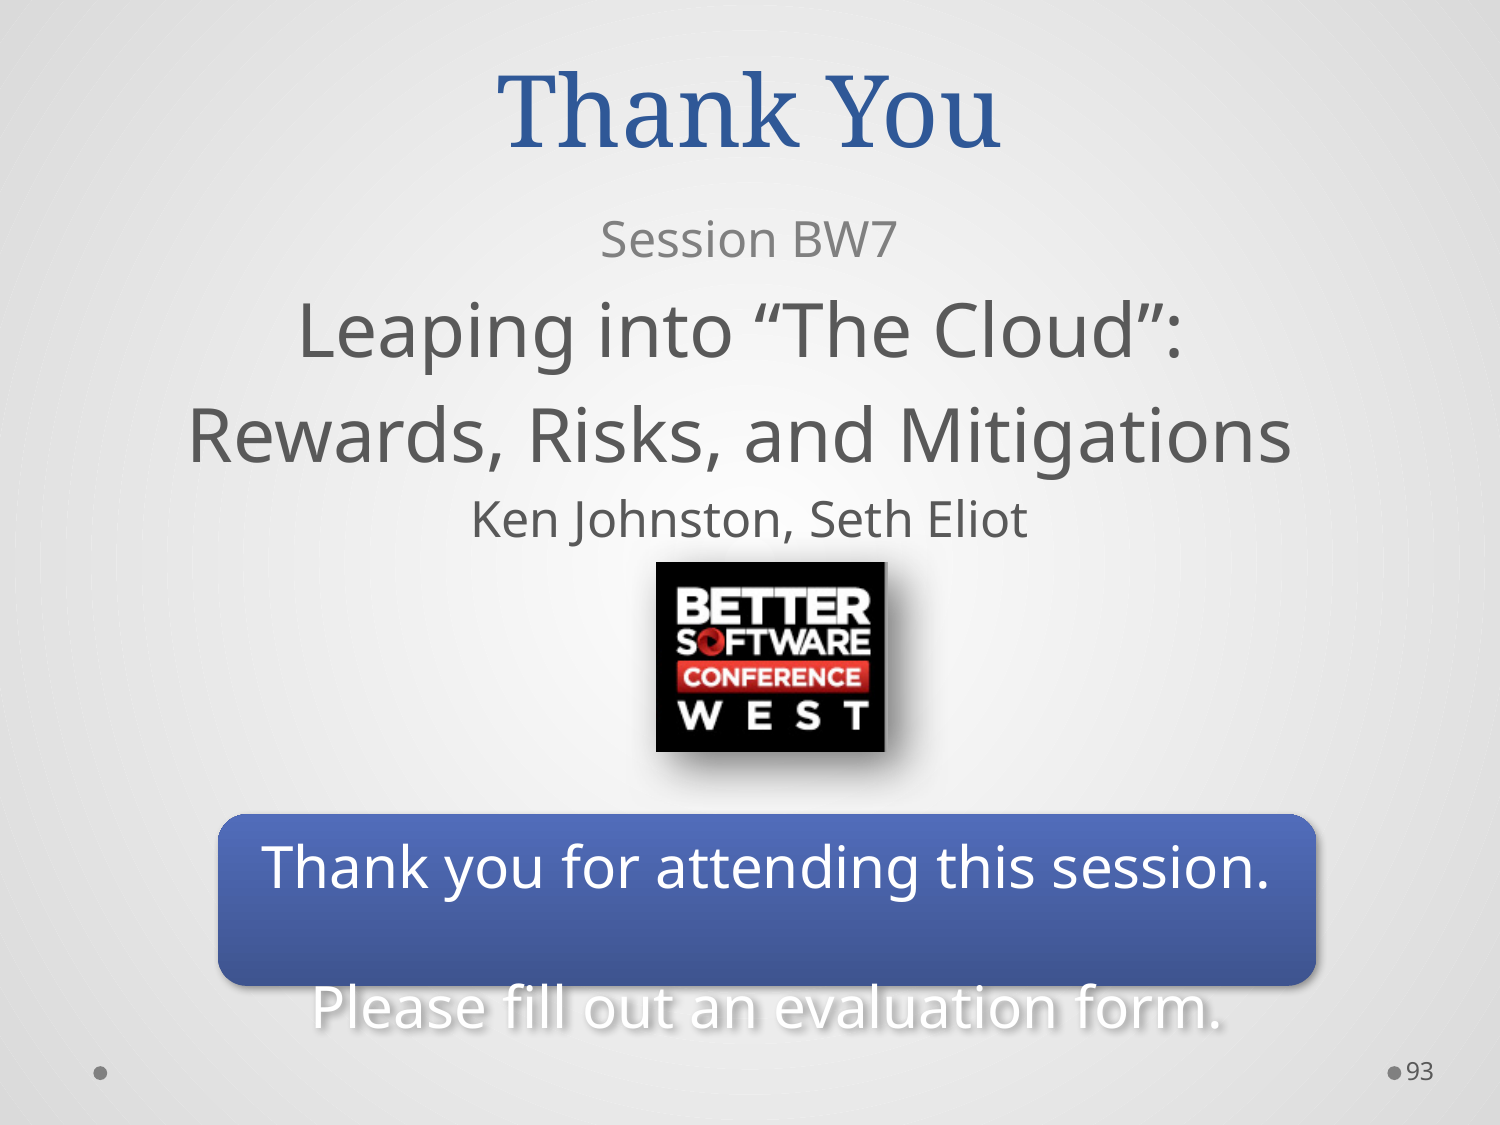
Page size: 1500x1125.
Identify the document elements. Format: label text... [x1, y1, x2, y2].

text_box Thank you for attending this session. Please fill out an evaluation form. [217, 814, 1317, 986]
title Thank You [75, 12, 1425, 175]
picture [655, 562, 888, 752]
slide_number 93 [1401, 1042, 1494, 1103]
list Session BW7 Leaping into “The Cloud”: Rewards, Risks, and Mitigations Ken Johnston, Seth Eliot [75, 200, 1425, 570]
